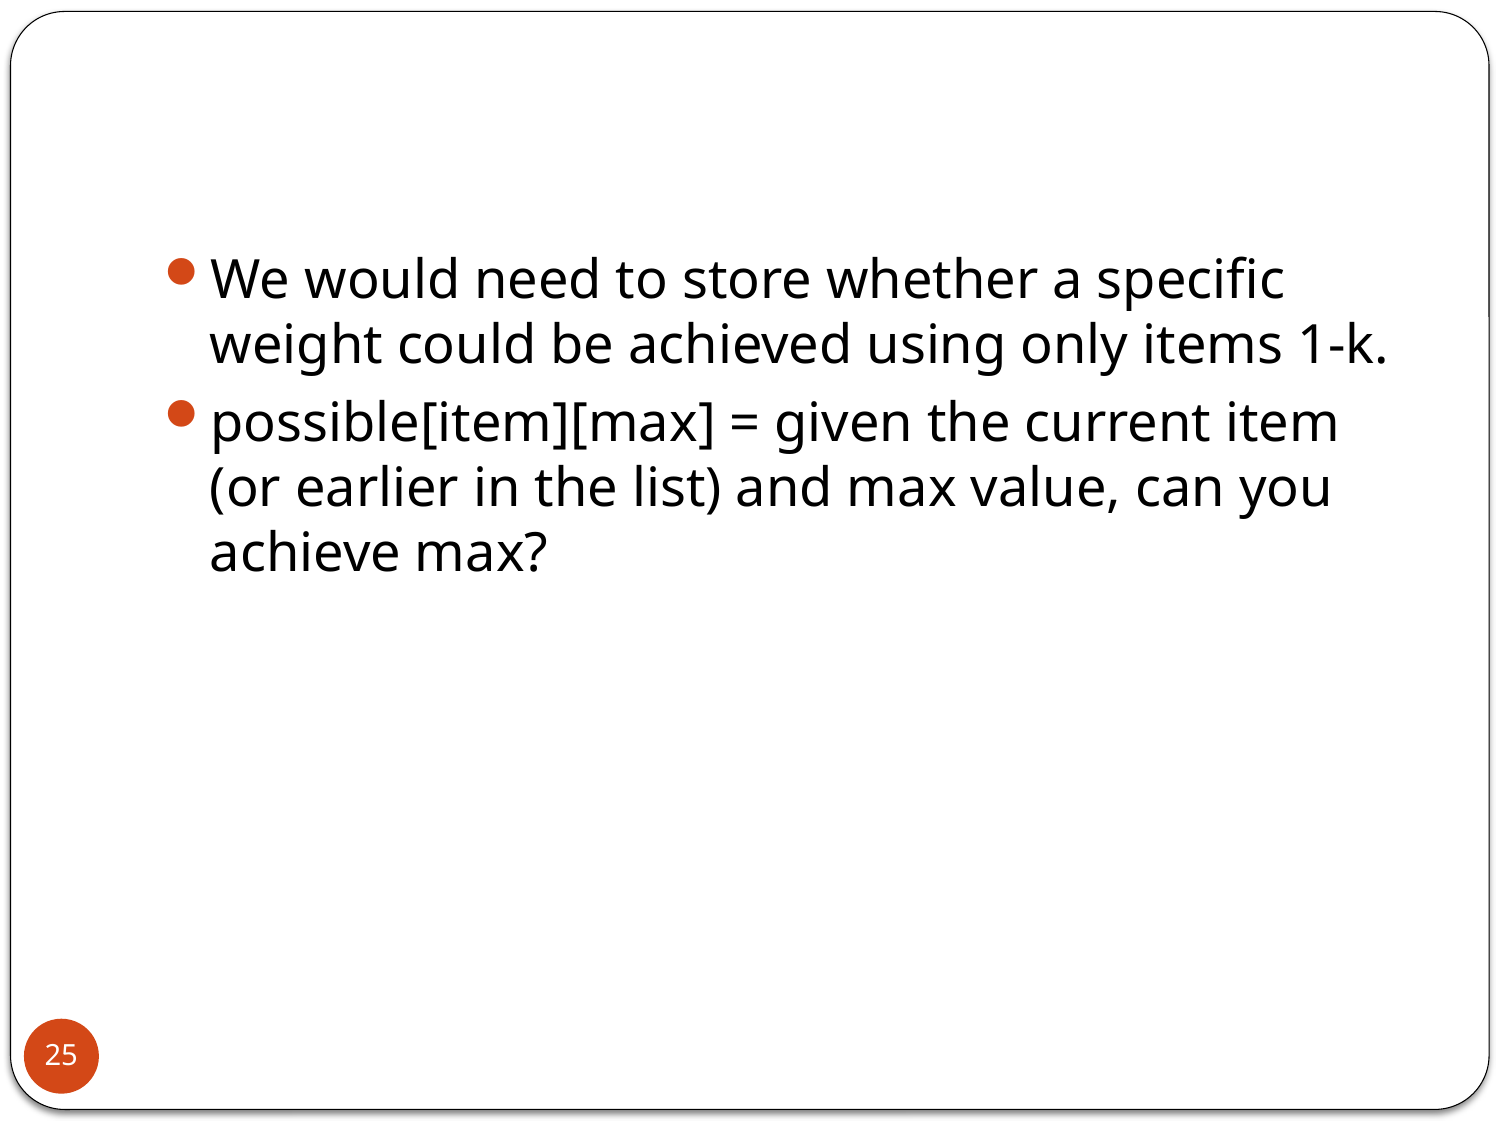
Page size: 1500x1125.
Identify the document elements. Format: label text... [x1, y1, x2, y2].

slide_number 25 [23, 1018, 99, 1094]
list We would need to store whether a specific weight could be achieved using only items 1-k. possible[item][max] = given the current item (or earlier in the list) and max value, can you achieve max? [150, 237, 1425, 988]
